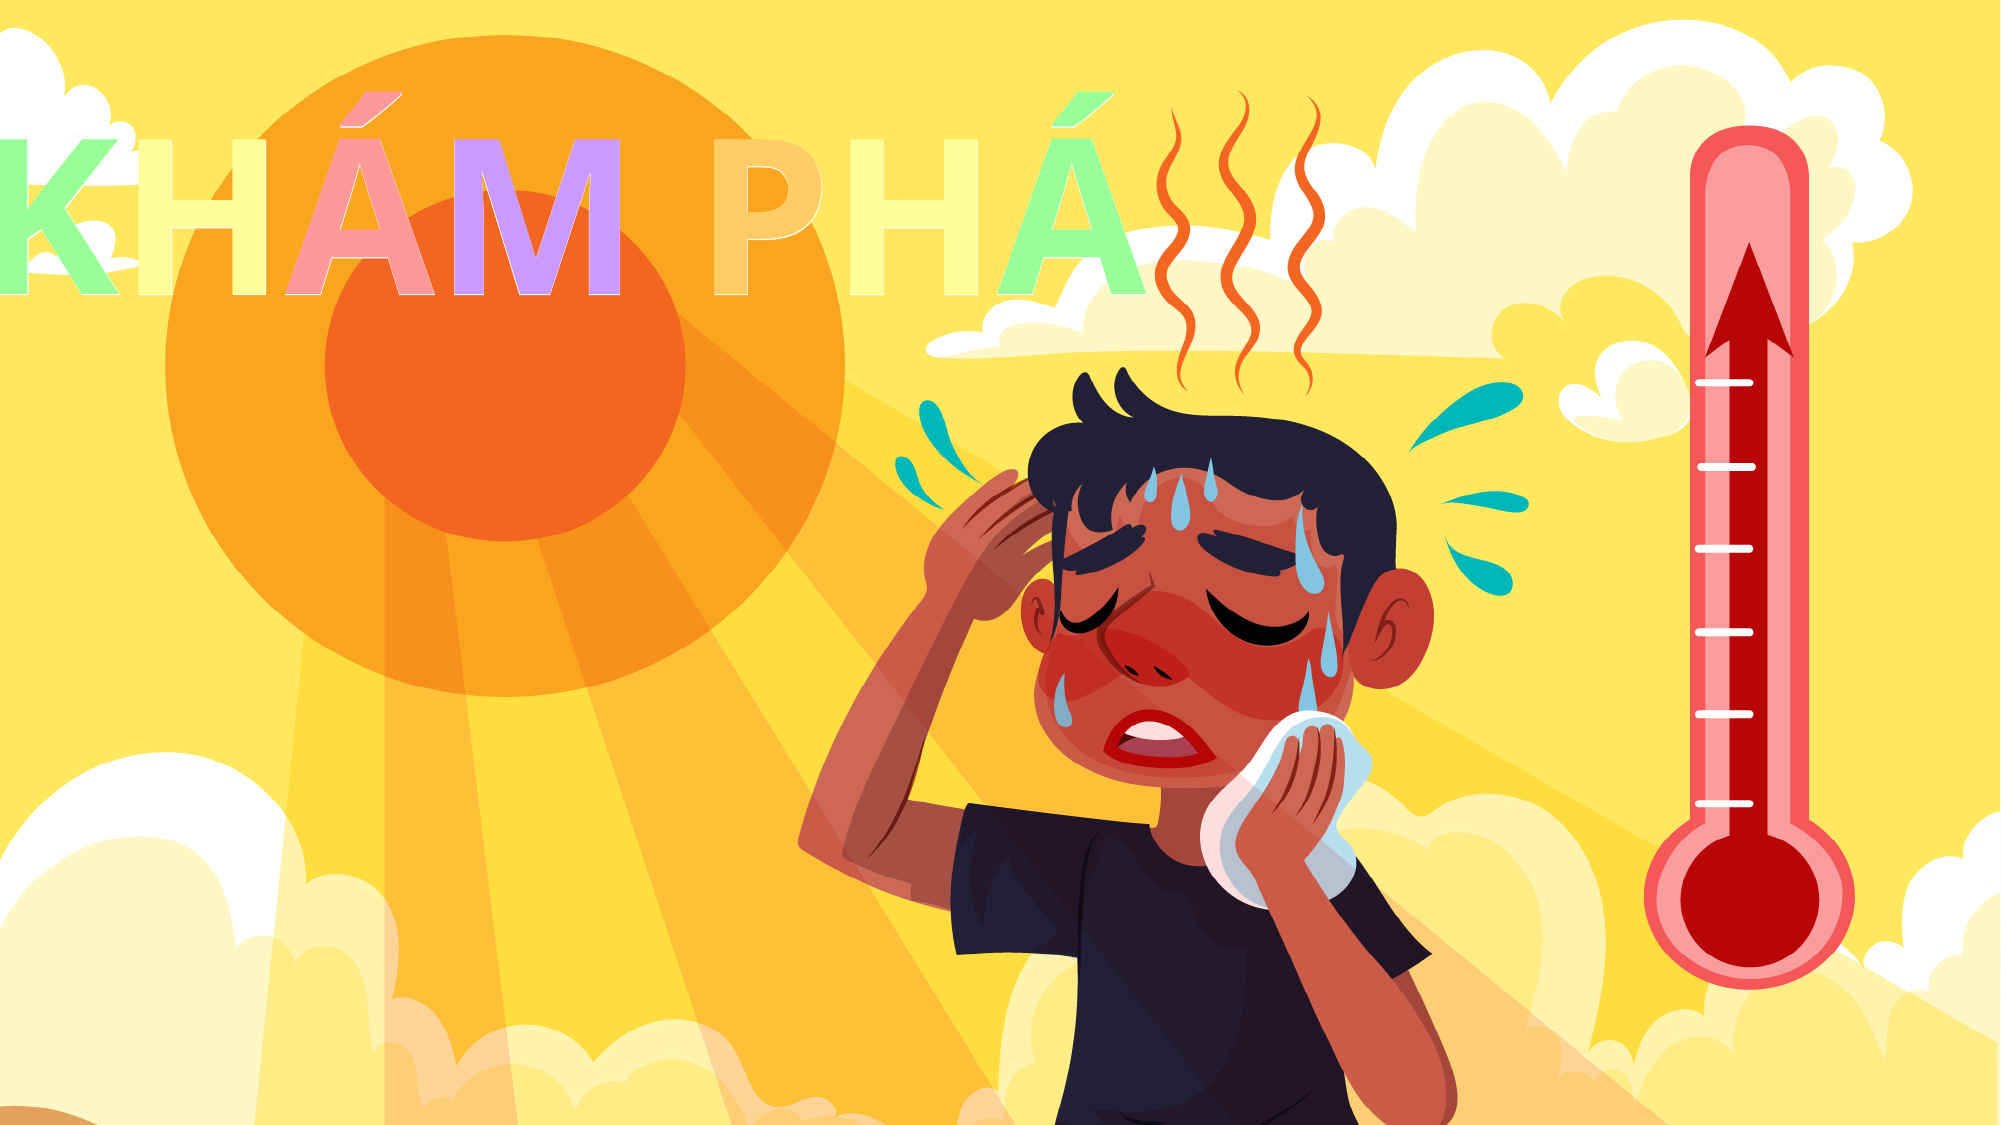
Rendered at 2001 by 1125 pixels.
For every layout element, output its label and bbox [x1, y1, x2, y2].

text_box [0, 18, 1385, 329]
picture [0, 0, 2001, 1125]
